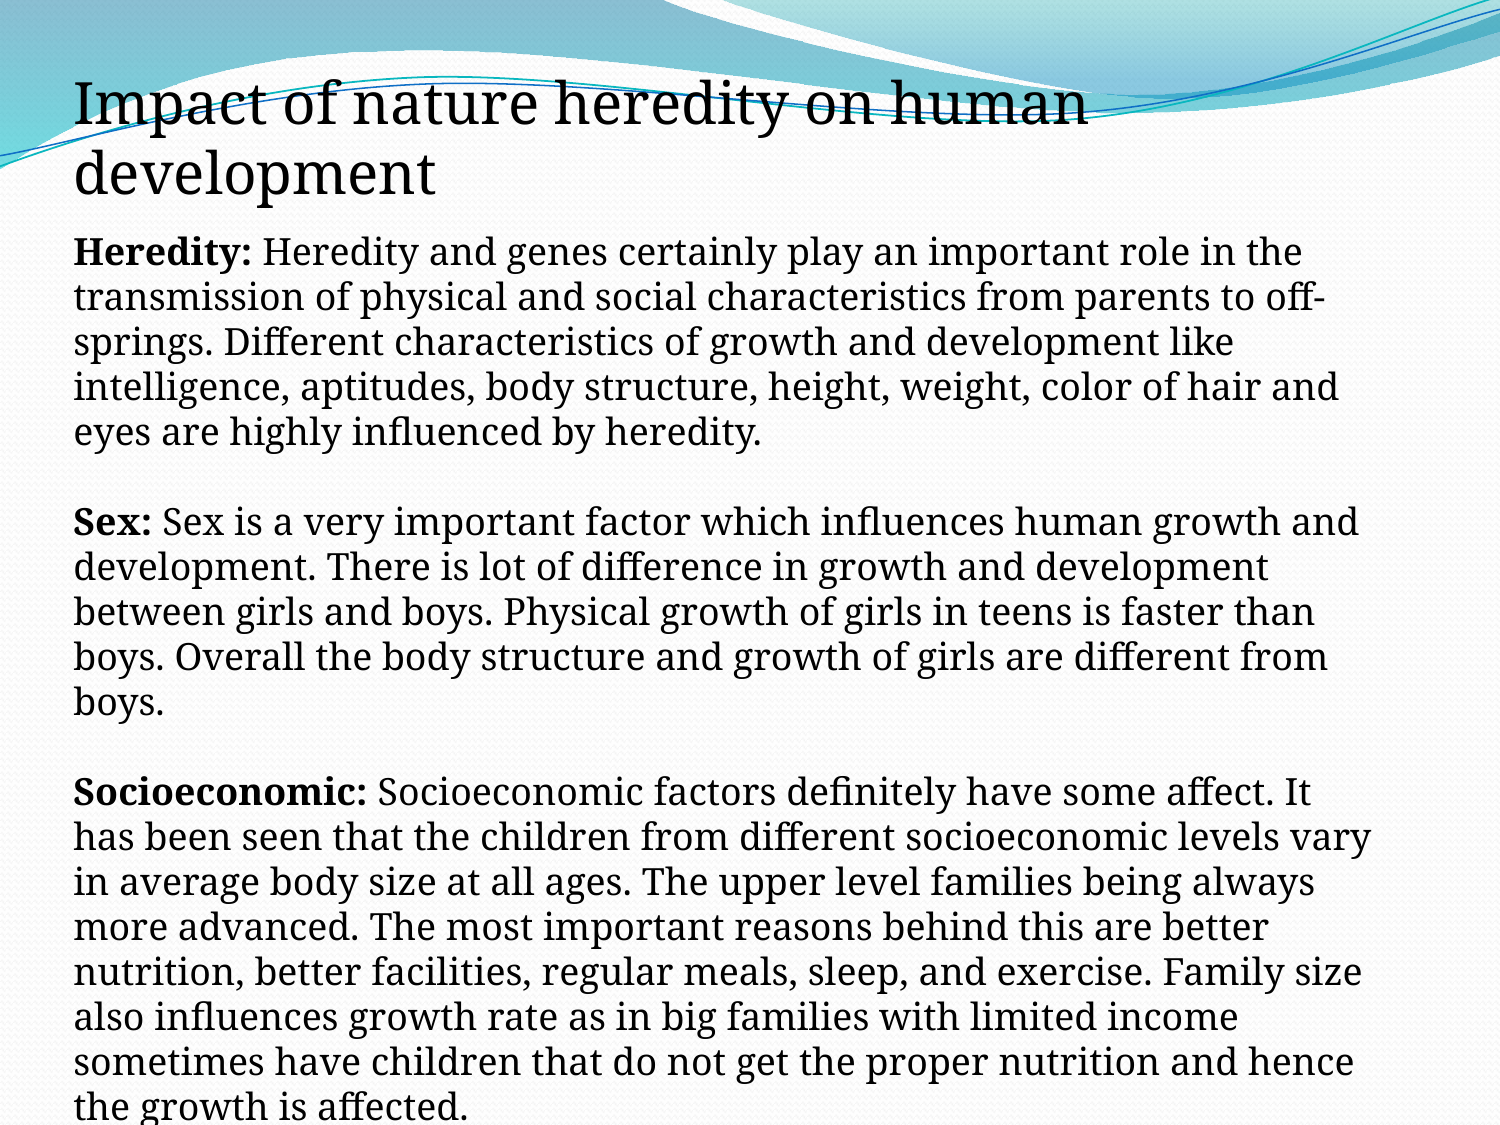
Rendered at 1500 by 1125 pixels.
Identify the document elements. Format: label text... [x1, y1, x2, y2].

text_box Heredity: Heredity and genes certainly play an important role in the transmission of physical and social characteristics from parents to off-springs. Different characteristics of growth and development like intelligence, aptitudes, body structure, height, weight, color of hair and eyes are highly influenced by heredity. Sex: Sex is a very important factor which influences human growth and development. There is lot of difference in growth and development between girls and boys. Physical growth of girls in teens is faster than boys. Overall the body structure and growth of girls are different from boys. Socioeconomic: Socioeconomic factors definitely have some affect. It has been seen that the children from different socioeconomic levels vary in average body size at all ages. The upper level families being always more advanced. The most important reasons behind this are better nutrition, better facilities, regular meals, sleep, and exercise. Family size also influences growth rate as in big families with limited income sometimes have children that do not get the proper nutrition and hence the growth is affected. [58, 175, 1395, 1125]
text_box Impact of nature heredity on human development [58, 58, 1372, 175]
